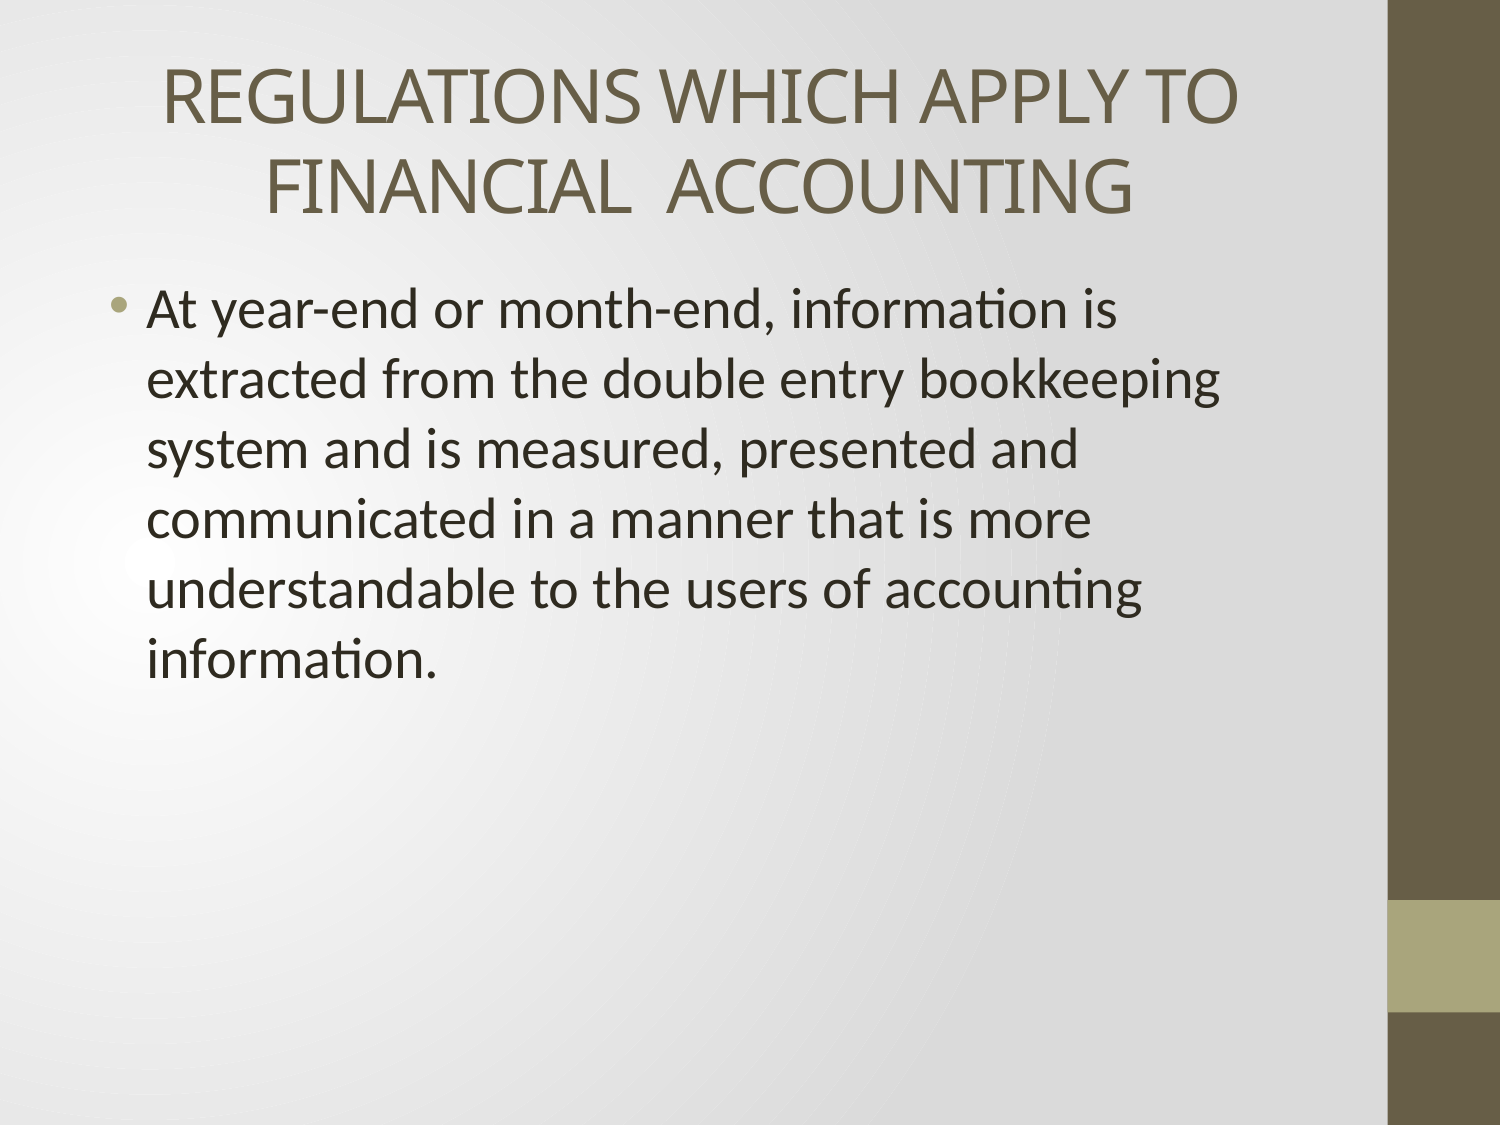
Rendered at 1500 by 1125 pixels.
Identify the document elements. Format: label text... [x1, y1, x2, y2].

title REGULATIONS WHICH APPLY TO FINANCIAL ACCOUNTING [75, 45, 1325, 233]
list At year-end or month-end, information is extracted from the double entry bookkeeping system and is measured, presented and communicated in a manner that is more understandable to the users of accounting information. [75, 262, 1325, 1050]
